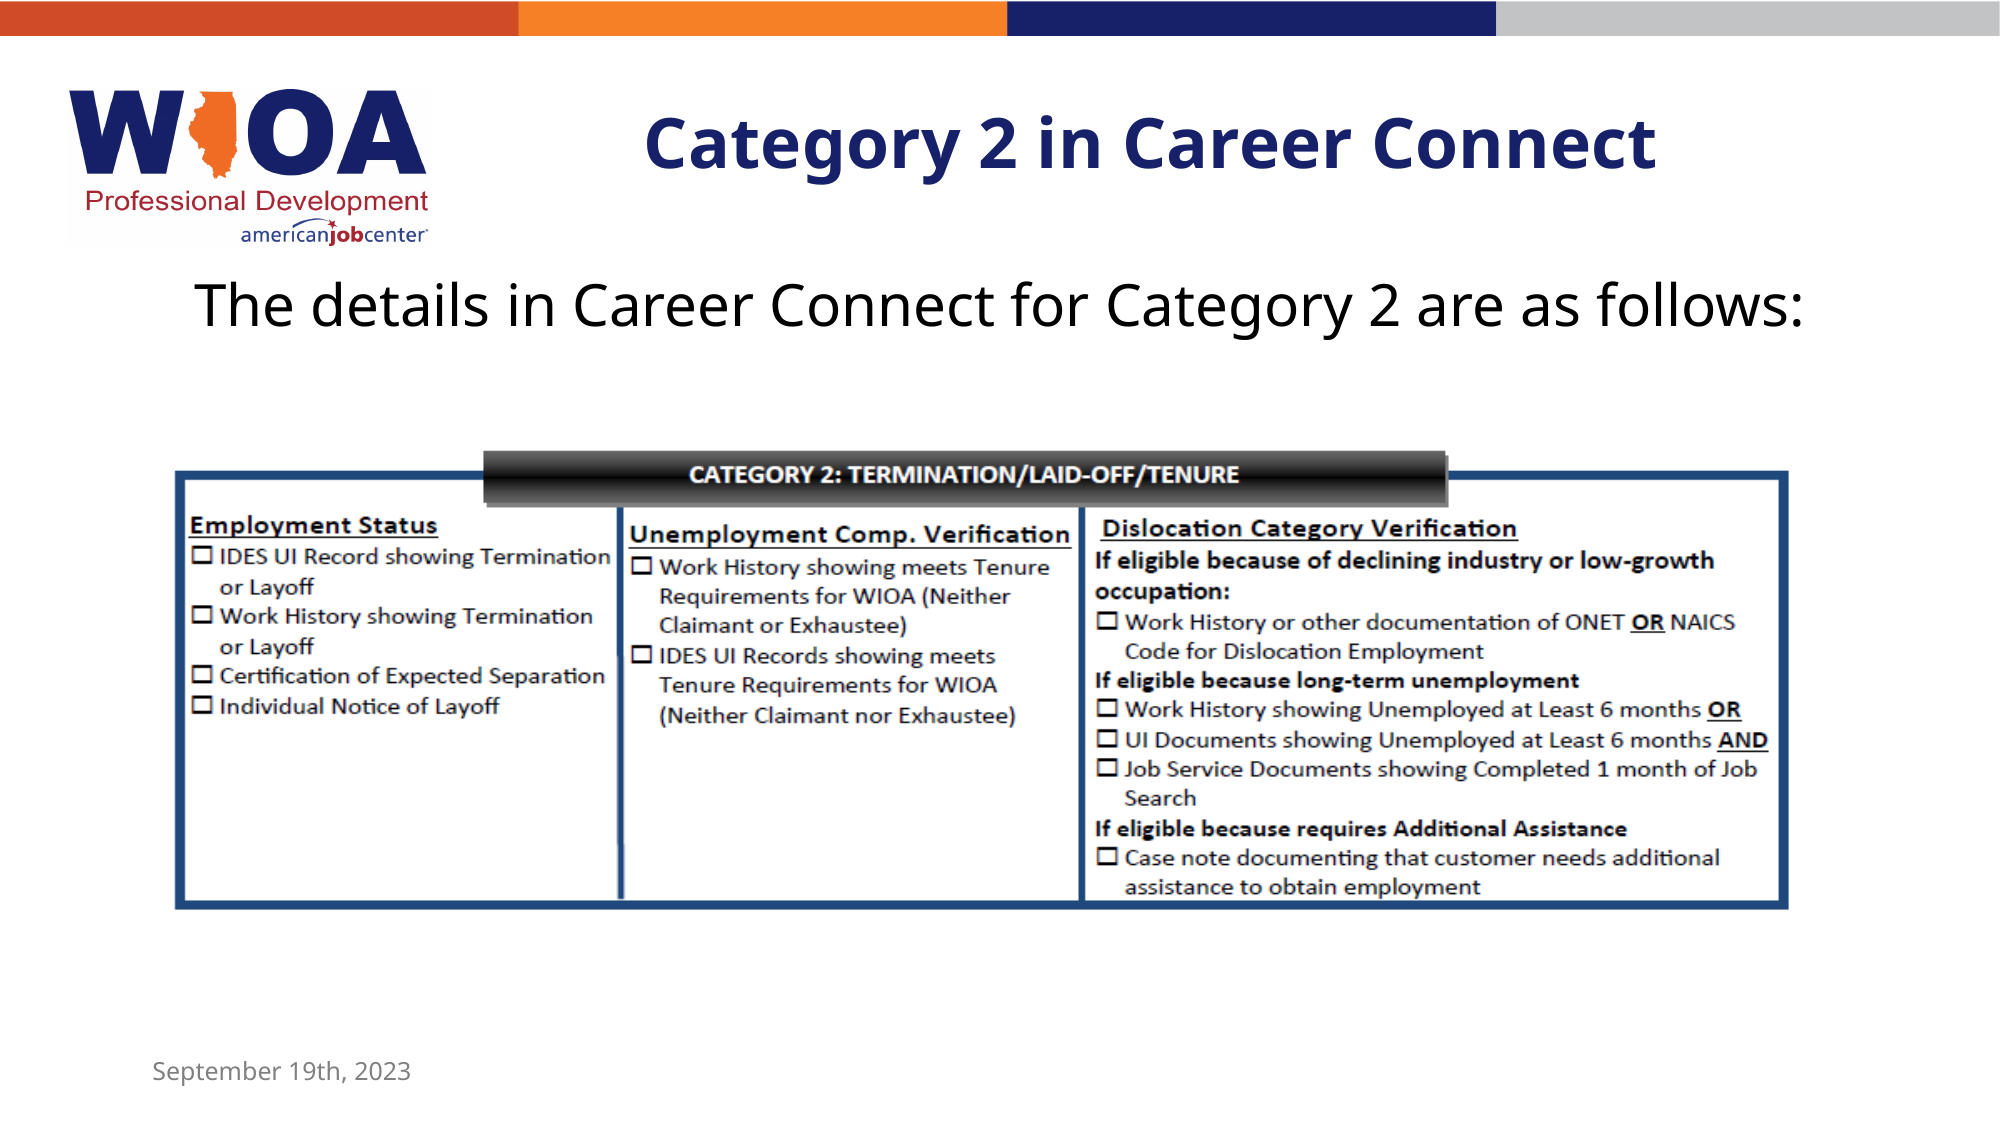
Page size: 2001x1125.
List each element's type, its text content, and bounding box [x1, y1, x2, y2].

title Category 2 in Career Connect [526, 100, 1777, 193]
list The details in Career Connect for Category 2 are as follows: [137, 269, 1863, 1025]
footer September 19th, 2023 [137, 1042, 1338, 1103]
picture [0, 0, 2000, 1125]
